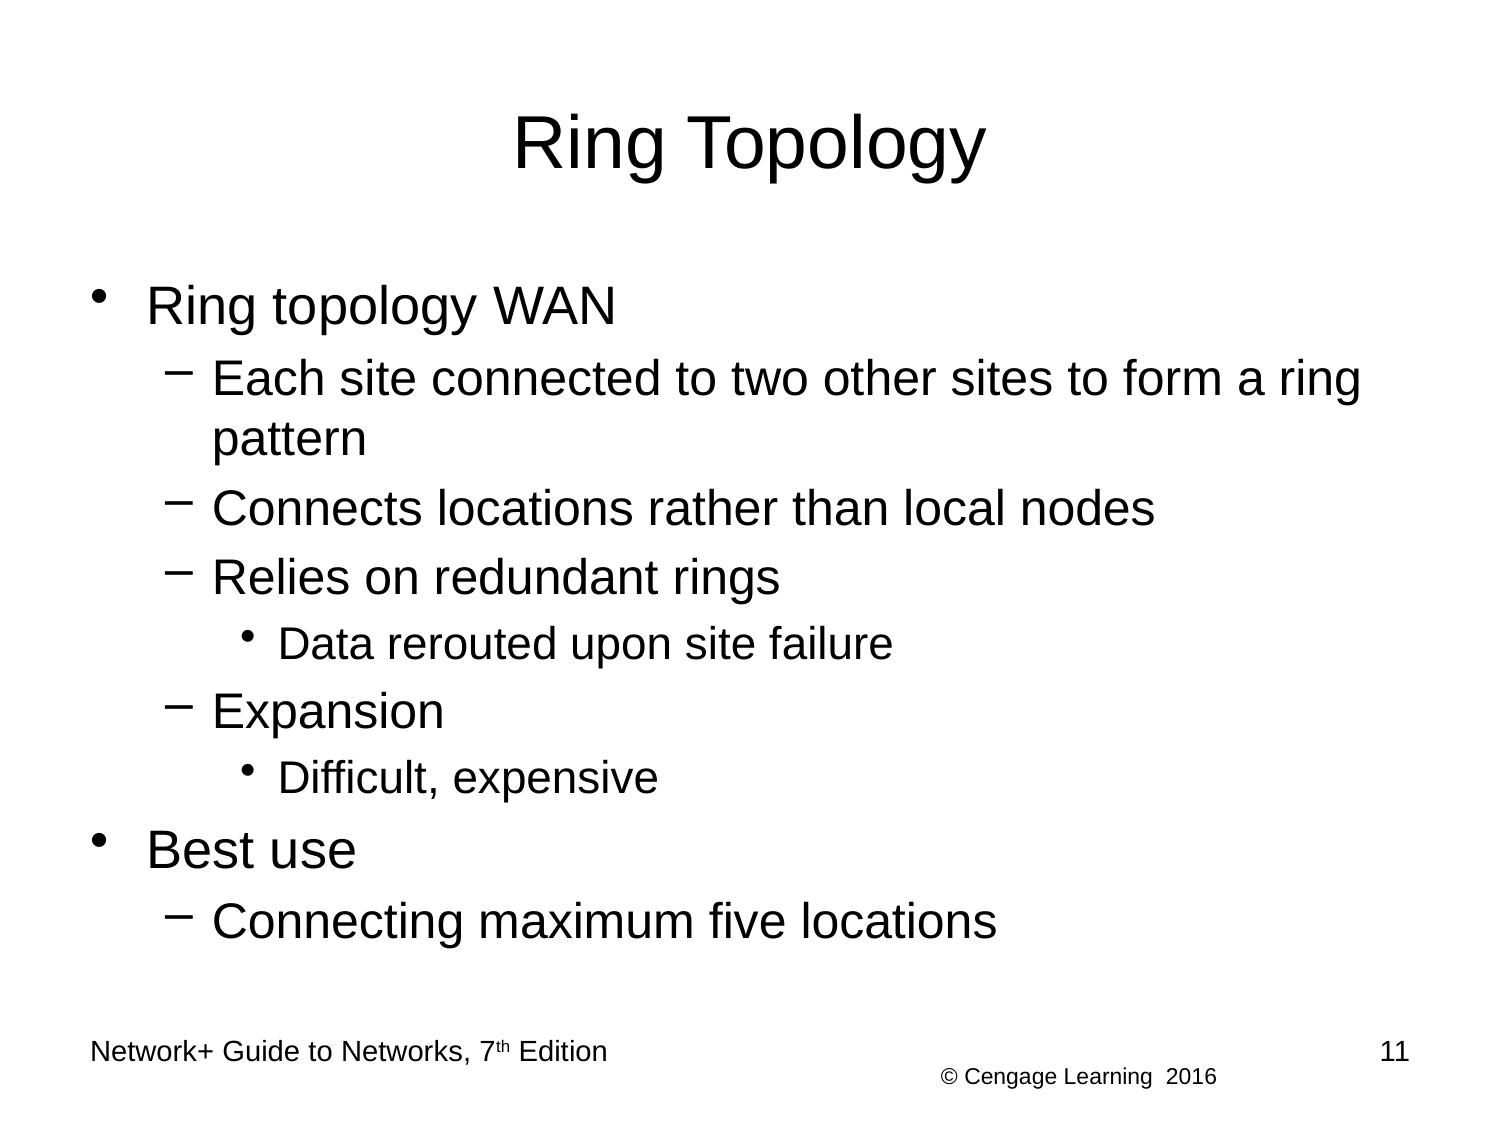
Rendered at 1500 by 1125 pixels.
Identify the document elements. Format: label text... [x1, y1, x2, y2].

list Ring topology WAN Each site connected to two other sites to form a ring pattern Connects locations rather than local nodes Relies on redundant rings Data rerouted upon site failure Expansion Difficult, expensive Best use Connecting maximum five locations [75, 262, 1425, 1005]
footer Network+ Guide to Networks, 7th Edition [74, 1024, 713, 1103]
title Ring Topology [75, 45, 1425, 233]
slide_number 11 [1312, 1024, 1426, 1103]
